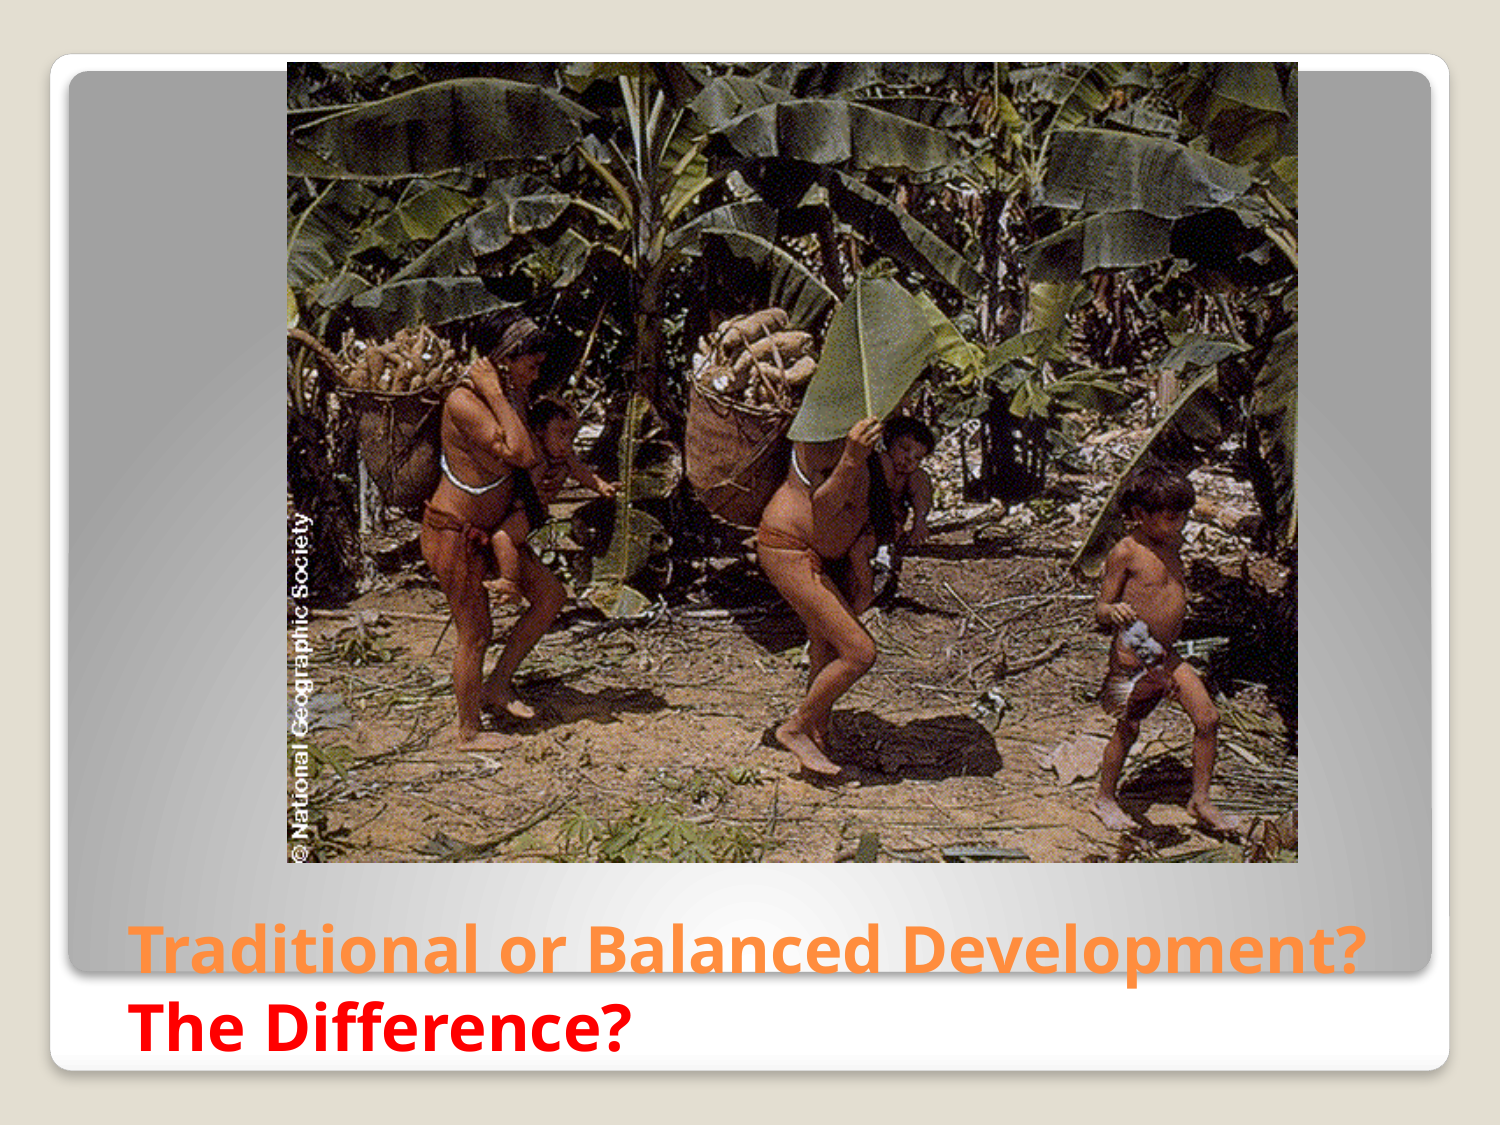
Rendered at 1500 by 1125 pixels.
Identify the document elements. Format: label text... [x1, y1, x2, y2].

title Traditional or Balanced Development? The Difference? [112, 900, 1455, 1073]
picture [287, 62, 1299, 863]
